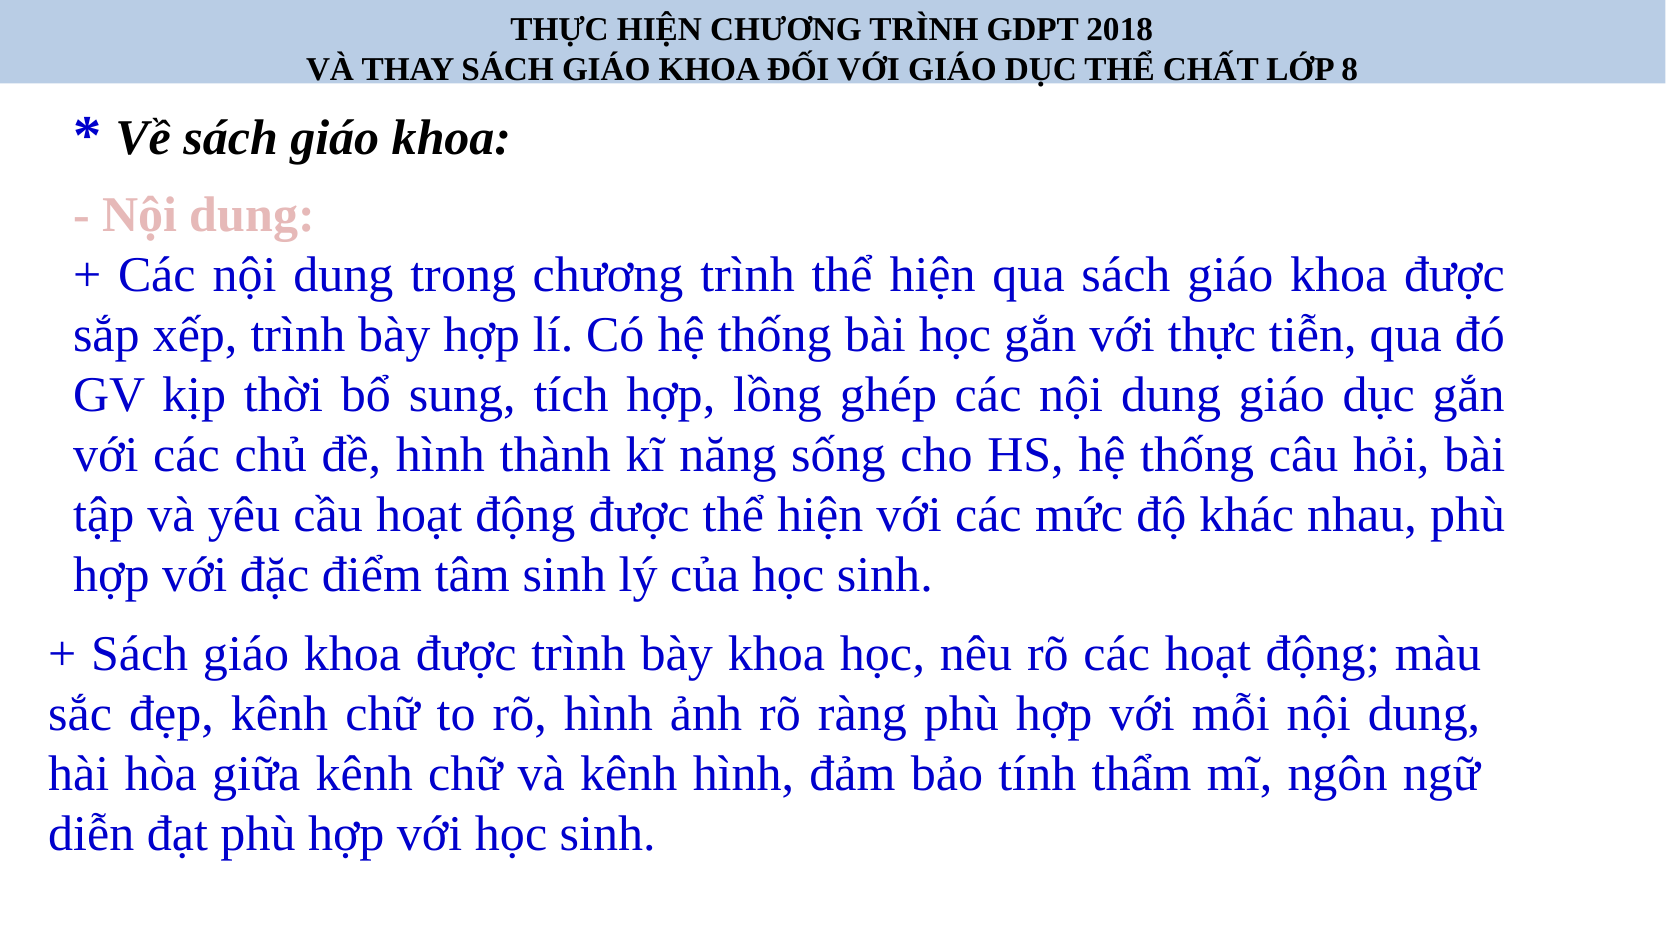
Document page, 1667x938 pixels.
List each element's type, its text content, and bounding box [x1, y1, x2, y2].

text_box * Về sách giáo khoa: [58, 91, 1099, 174]
text_box THỰC HIỆN CHƯƠNG TRÌNH GDPT 2018 VÀ THAY SÁCH GIÁO KHOA ĐỐI VỚI GIÁO DỤC THỂ CHẤT LỚP 8 [0, 0, 1666, 84]
text_box - Nội dung: + Các nội dung trong chương trình thể hiện qua sách giáo khoa được sắp xếp, trình bày hợp lí. Có hệ thống bài học gắn với thực tiễn, qua đó GV kịp thời bổ sung, tích hợp, lồng ghép các nội dung giáo dục gắn với các chủ đề, hình thành kĩ năng sống cho HS, hệ thống câu hỏi, bài tập và yêu cầu hoạt động được thể hiện với các mức độ khác nhau, phù hợp với đặc điểm tâm sinh lý của học sinh. [58, 174, 1521, 610]
text_box + Sách giáo khoa được trình bày khoa học, nêu rõ các hoạt động; màu sắc đẹp, kênh chữ to rõ, hình ảnh rõ ràng phù hợp với mỗi nội dung, hài hòa giữa kênh chữ và kênh hình, đảm bảo tính thẩm mĩ, ngôn ngữ diễn đạt phù hợp với học sinh. [33, 613, 1496, 869]
